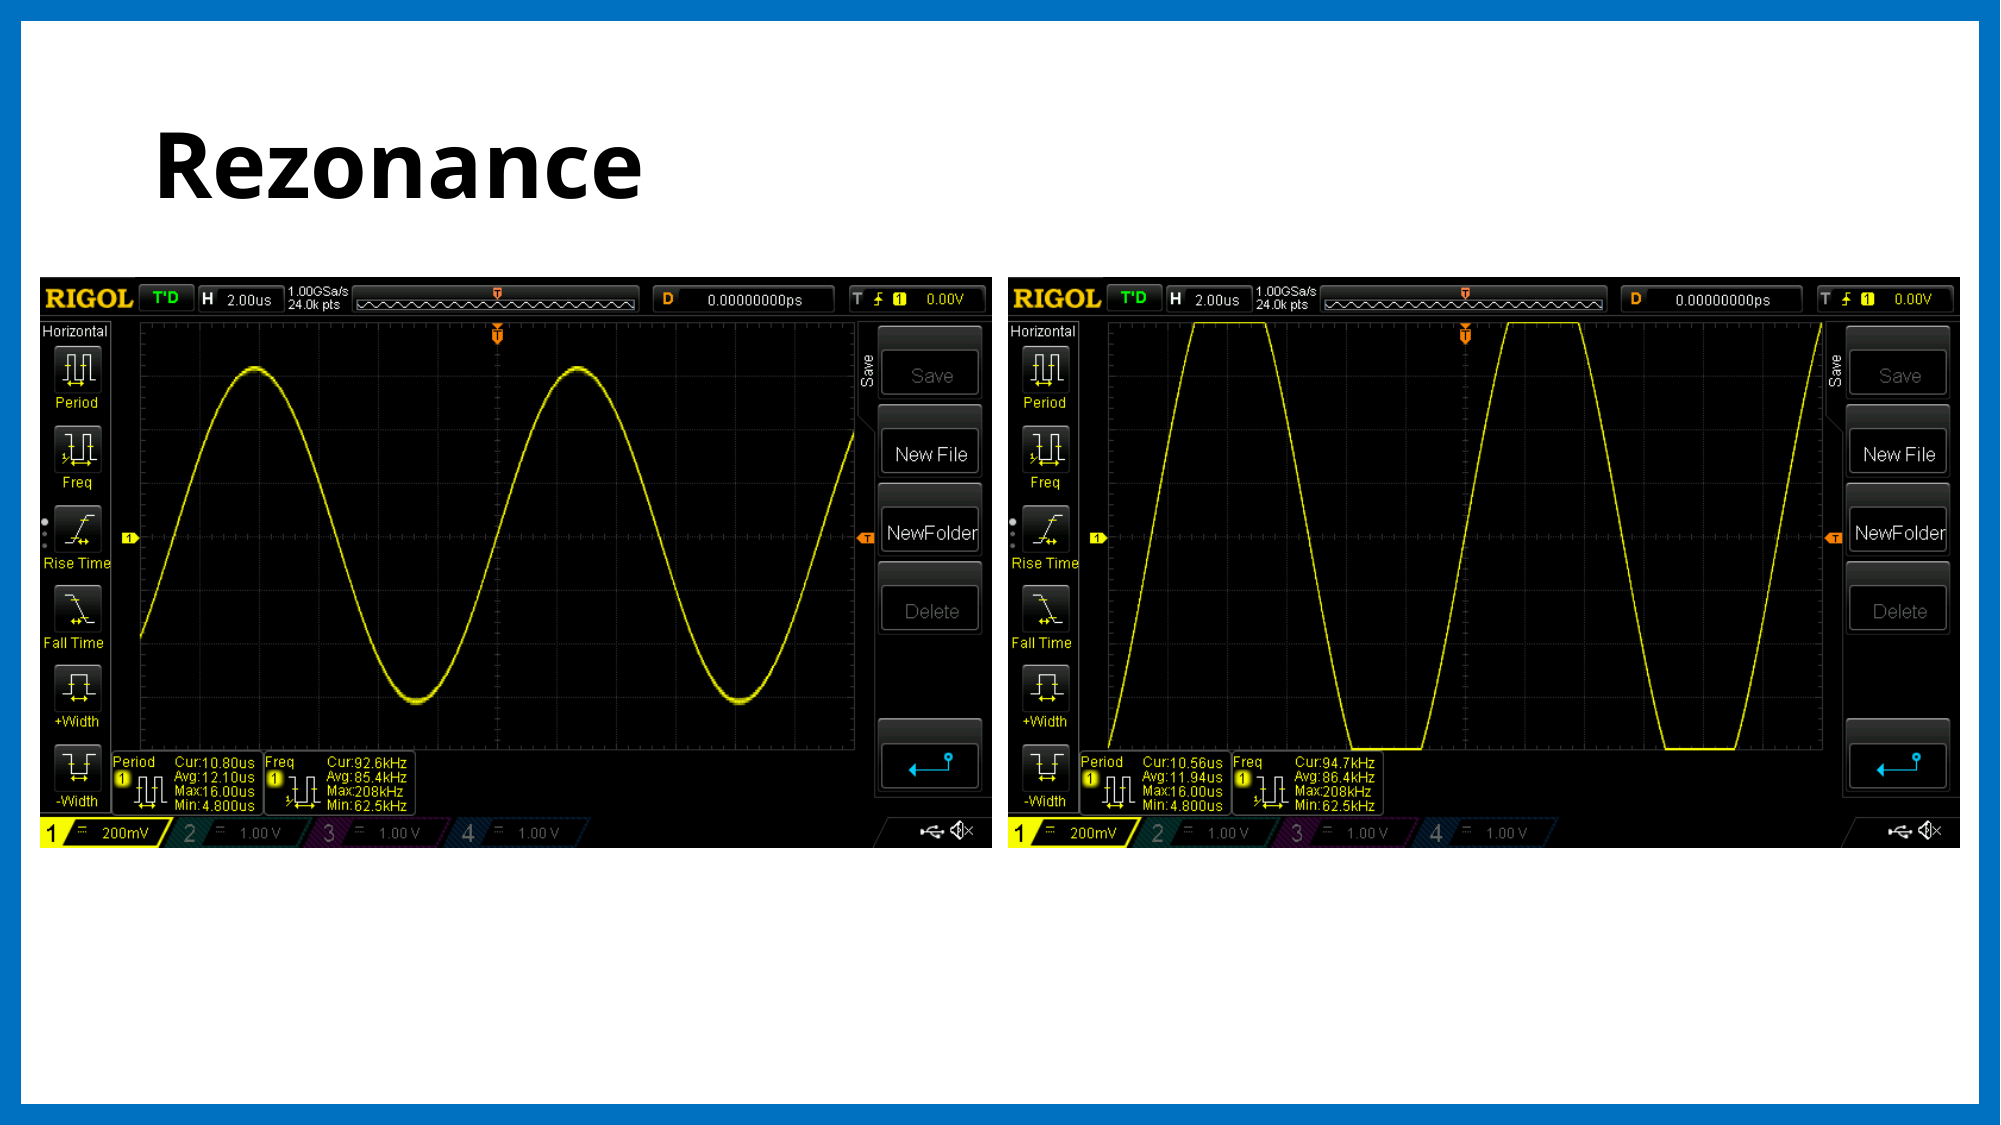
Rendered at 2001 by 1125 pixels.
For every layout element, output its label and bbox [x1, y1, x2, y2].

picture [40, 277, 992, 848]
picture [1008, 277, 1960, 848]
text_box [0, 0, 2000, 1125]
